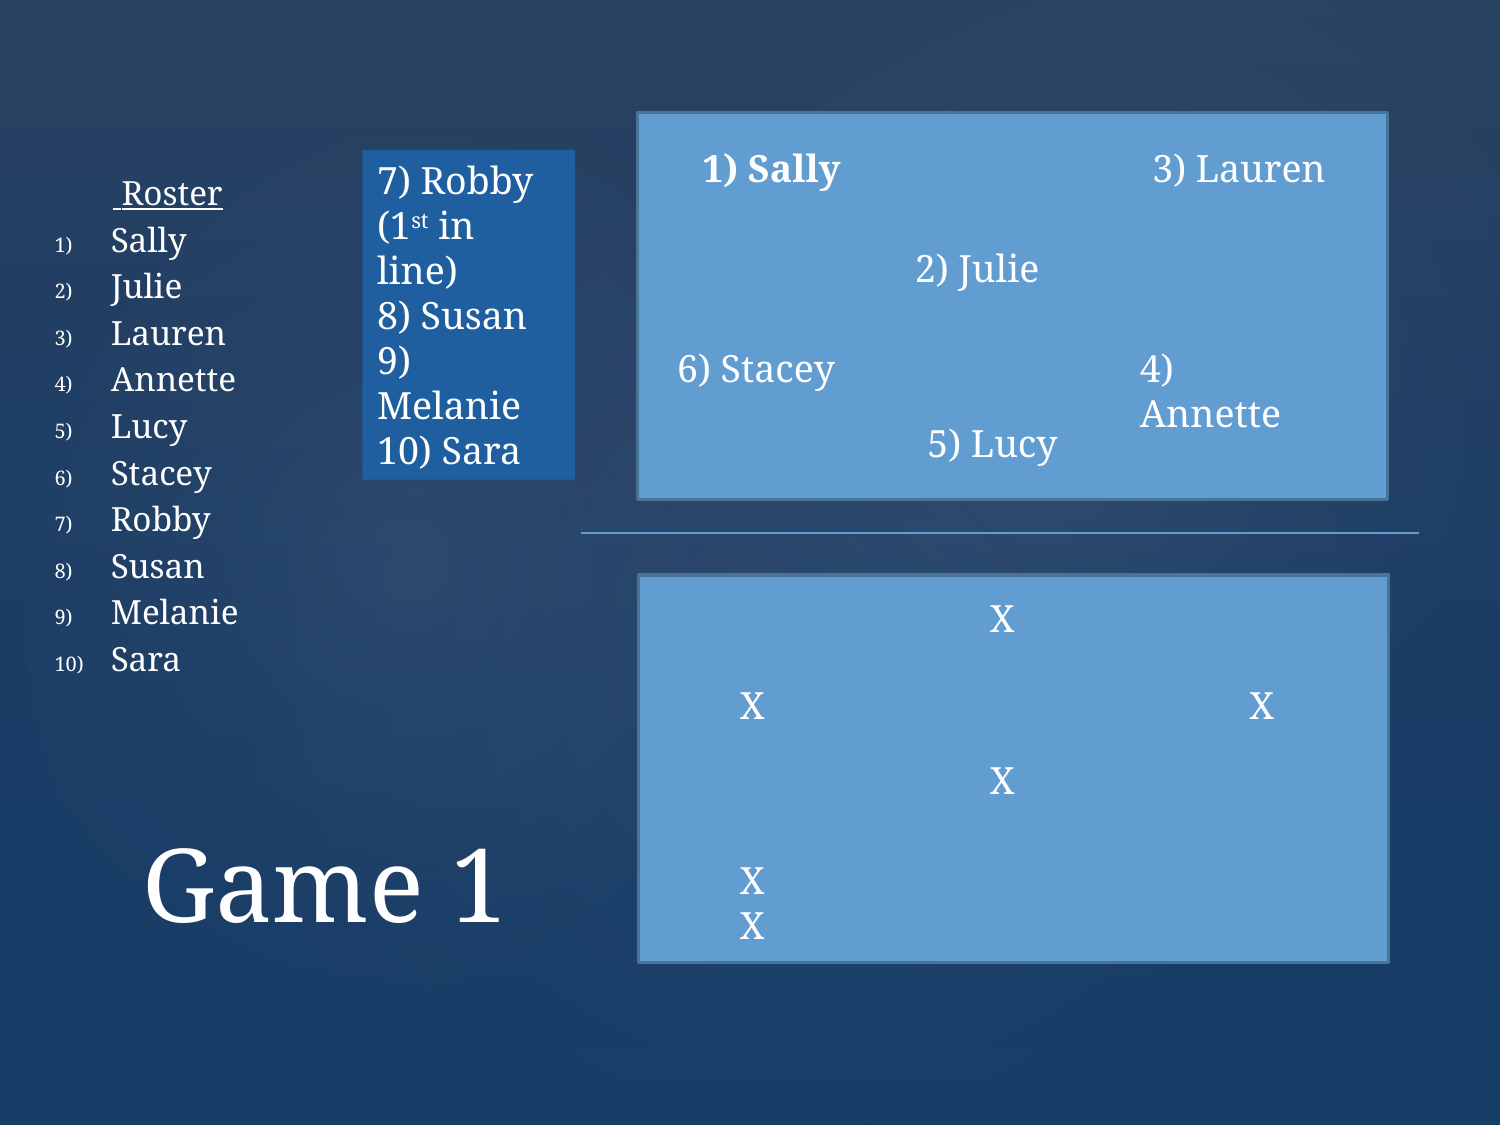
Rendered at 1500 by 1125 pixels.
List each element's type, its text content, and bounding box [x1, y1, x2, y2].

text_box [637, 573, 1390, 964]
text_box X X [725, 849, 1288, 955]
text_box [636, 111, 1463, 501]
list Roster Sally Julie Lauren Annette Lucy Stacey Robby Susan Melanie Sara [39, 130, 297, 720]
text_box X X [725, 674, 1450, 780]
title Game 1 [127, 800, 637, 950]
text_box X [974, 749, 1188, 810]
text_box 7) Robby (1st in line) 8) Susan 9) Melanie 10) Sara [362, 149, 575, 480]
text_box X [974, 587, 1188, 648]
